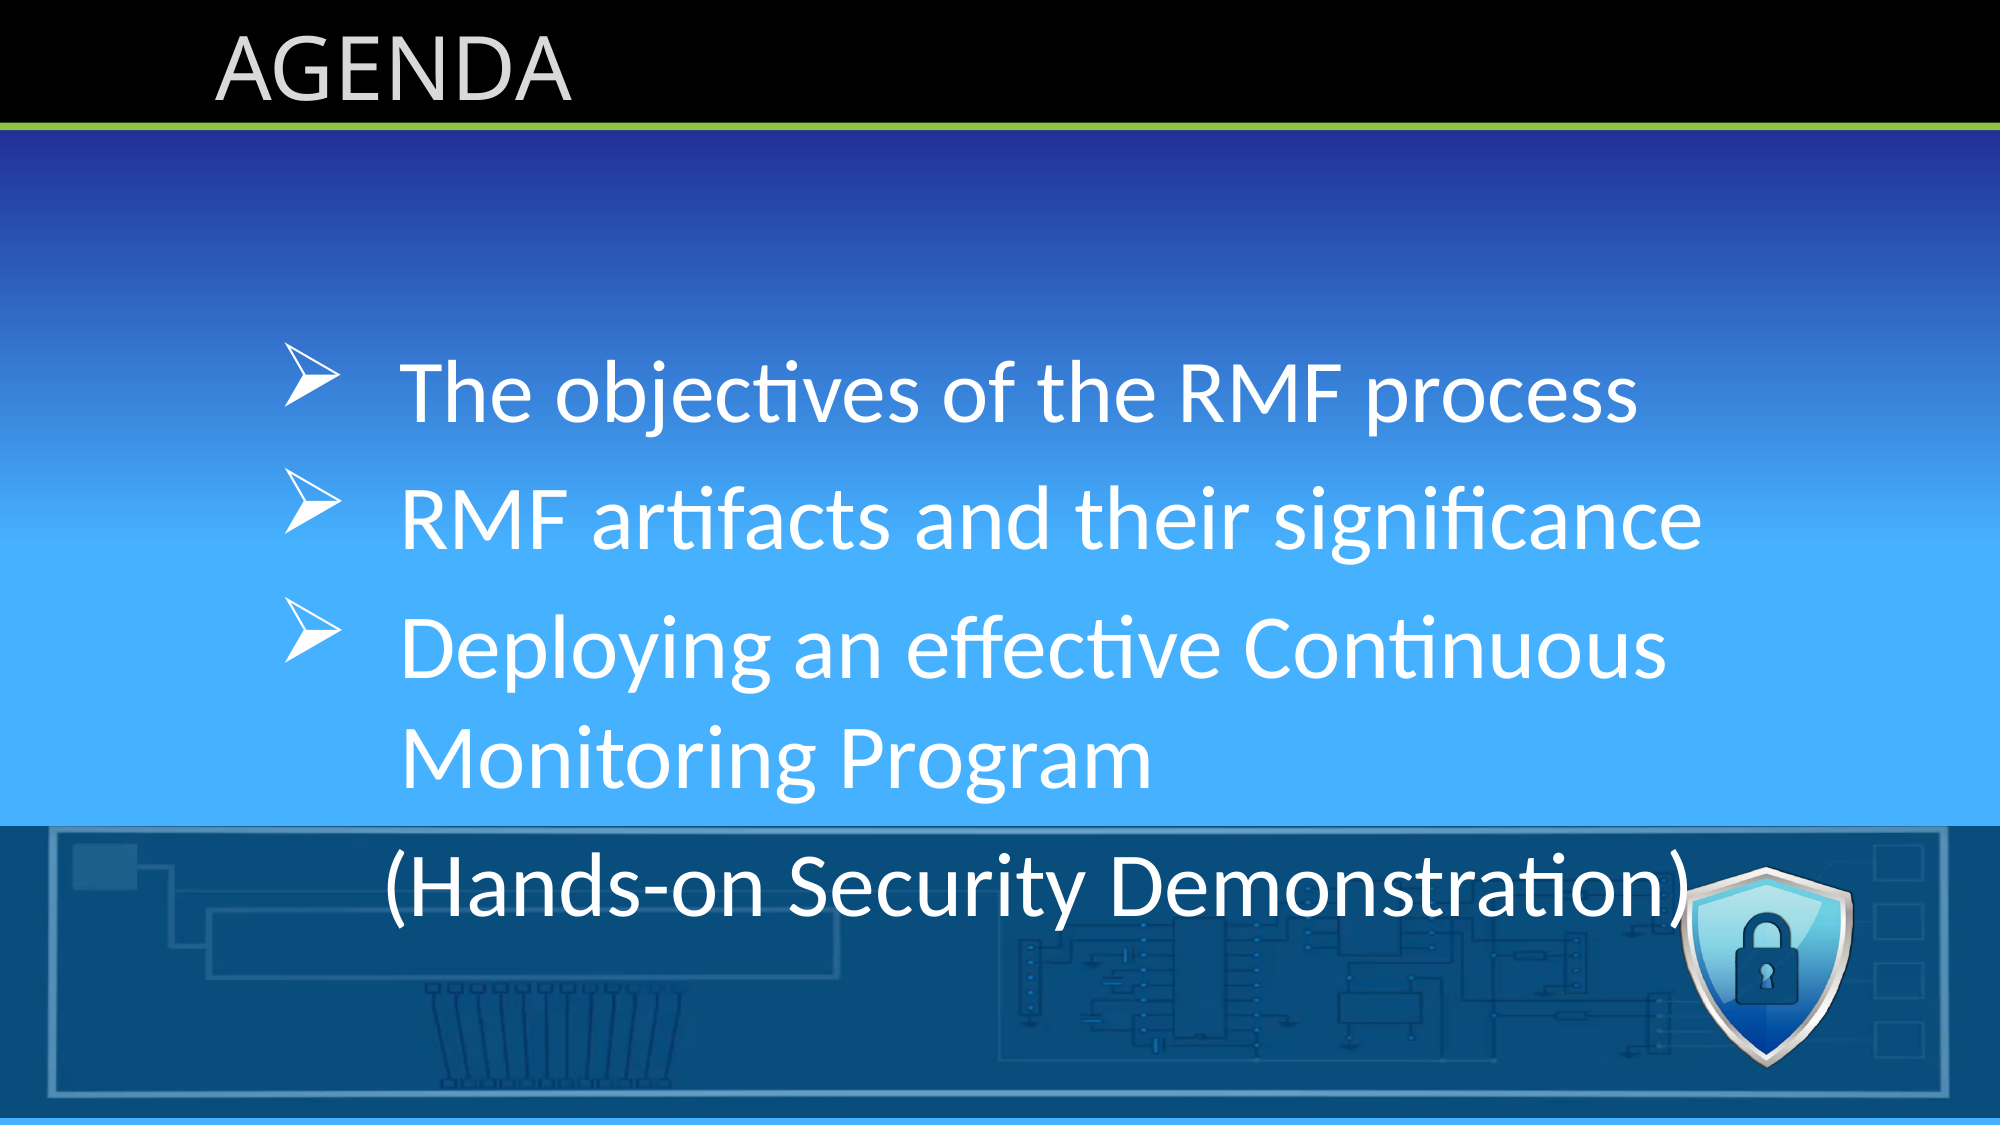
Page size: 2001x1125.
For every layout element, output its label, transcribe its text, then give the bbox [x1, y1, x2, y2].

list The objectives of the RMF process RMF artifacts and their significance Deploying an effective Continuous Monitoring Program (Hands-on Security Demonstration) [249, 324, 1805, 980]
title AGENDA [200, 0, 1717, 130]
picture [0, 824, 2000, 1118]
